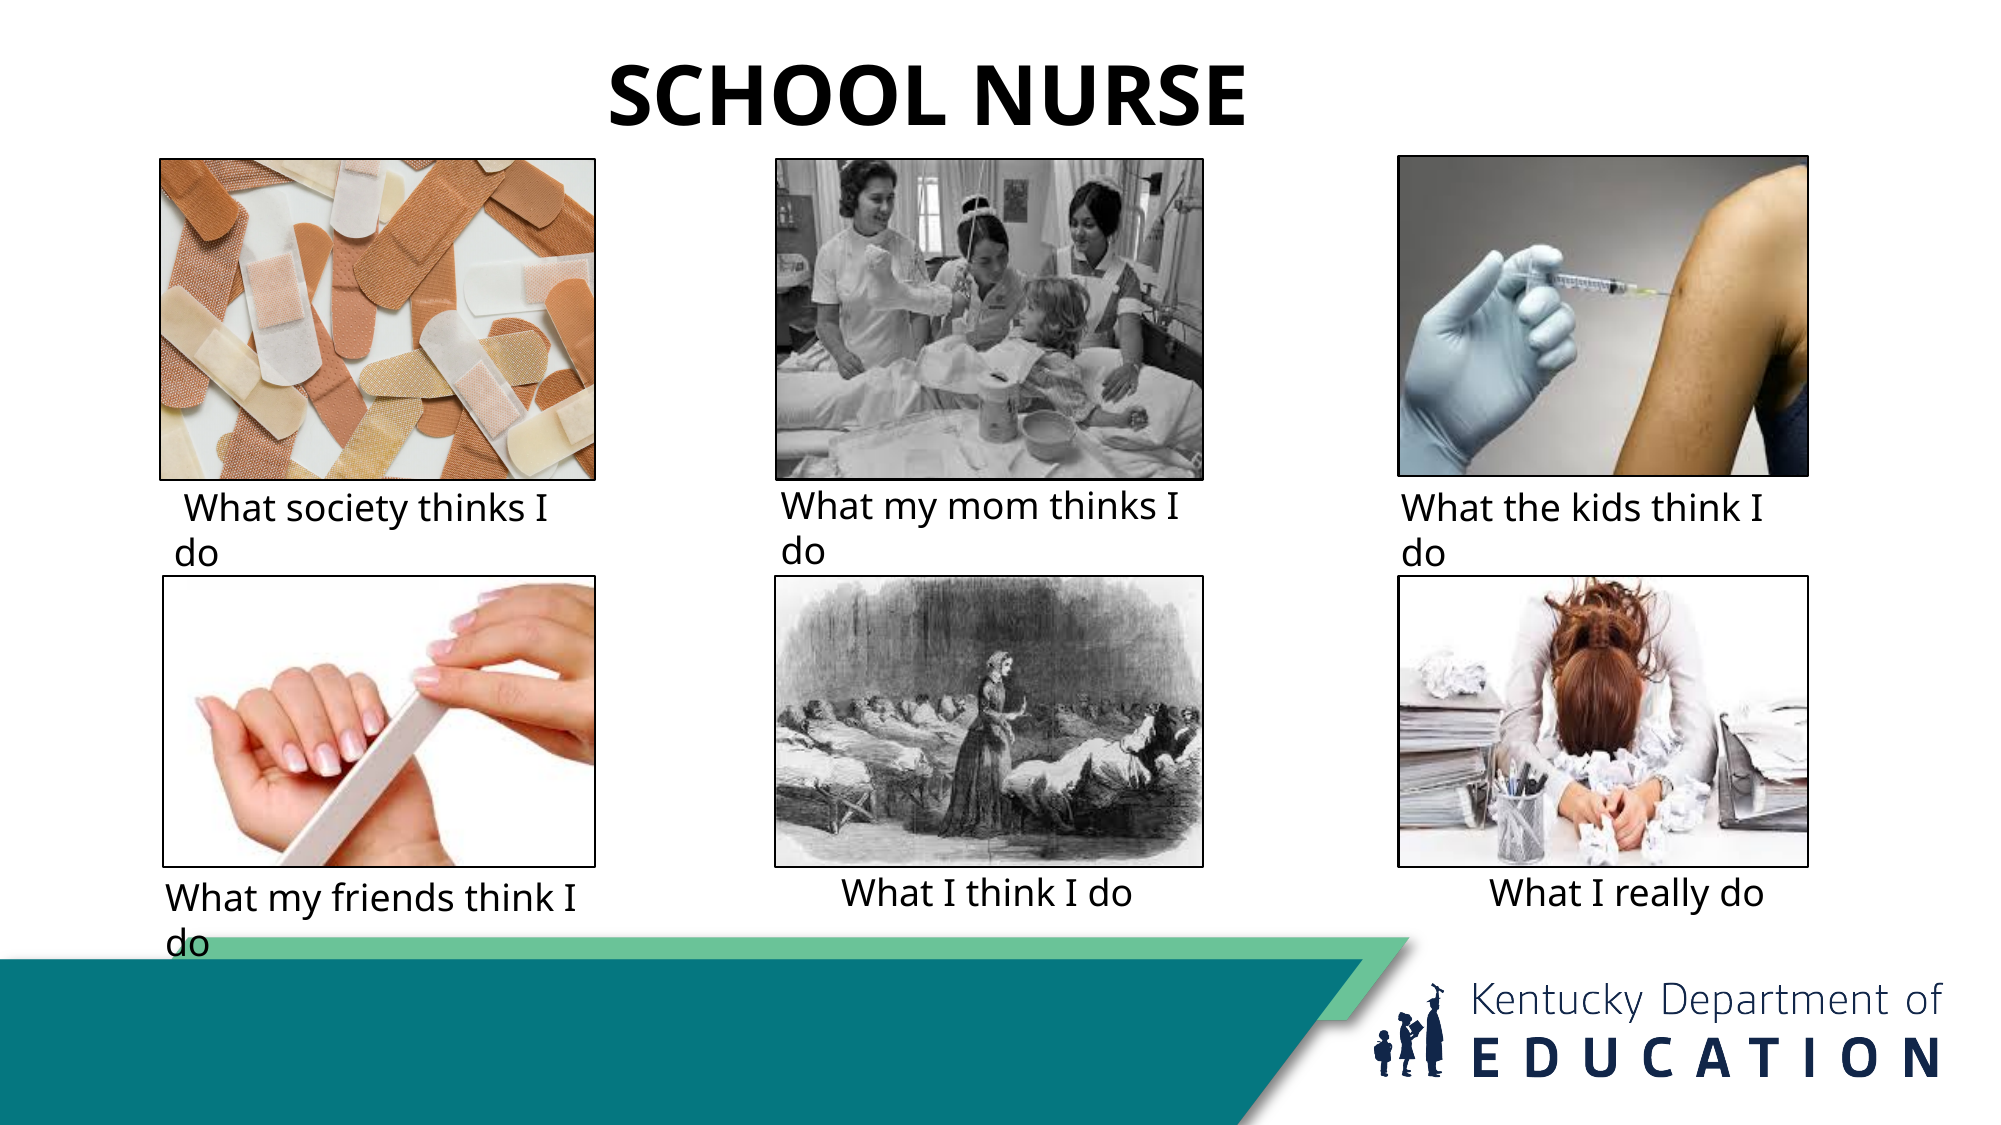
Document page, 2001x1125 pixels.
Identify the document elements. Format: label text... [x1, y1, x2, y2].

text_box What my mom thinks I do [765, 474, 1211, 580]
picture [0, 0, 2001, 1125]
text_box What I really do [1398, 861, 1818, 922]
text_box What the kids think I do [1386, 476, 1831, 582]
title SCHOOL NURSE [592, 34, 1371, 238]
text_box What my friends think I do [150, 866, 598, 971]
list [160, 159, 594, 479]
text_box What I think I do [763, 861, 1212, 922]
text_box What society thinks I do [159, 481, 589, 582]
